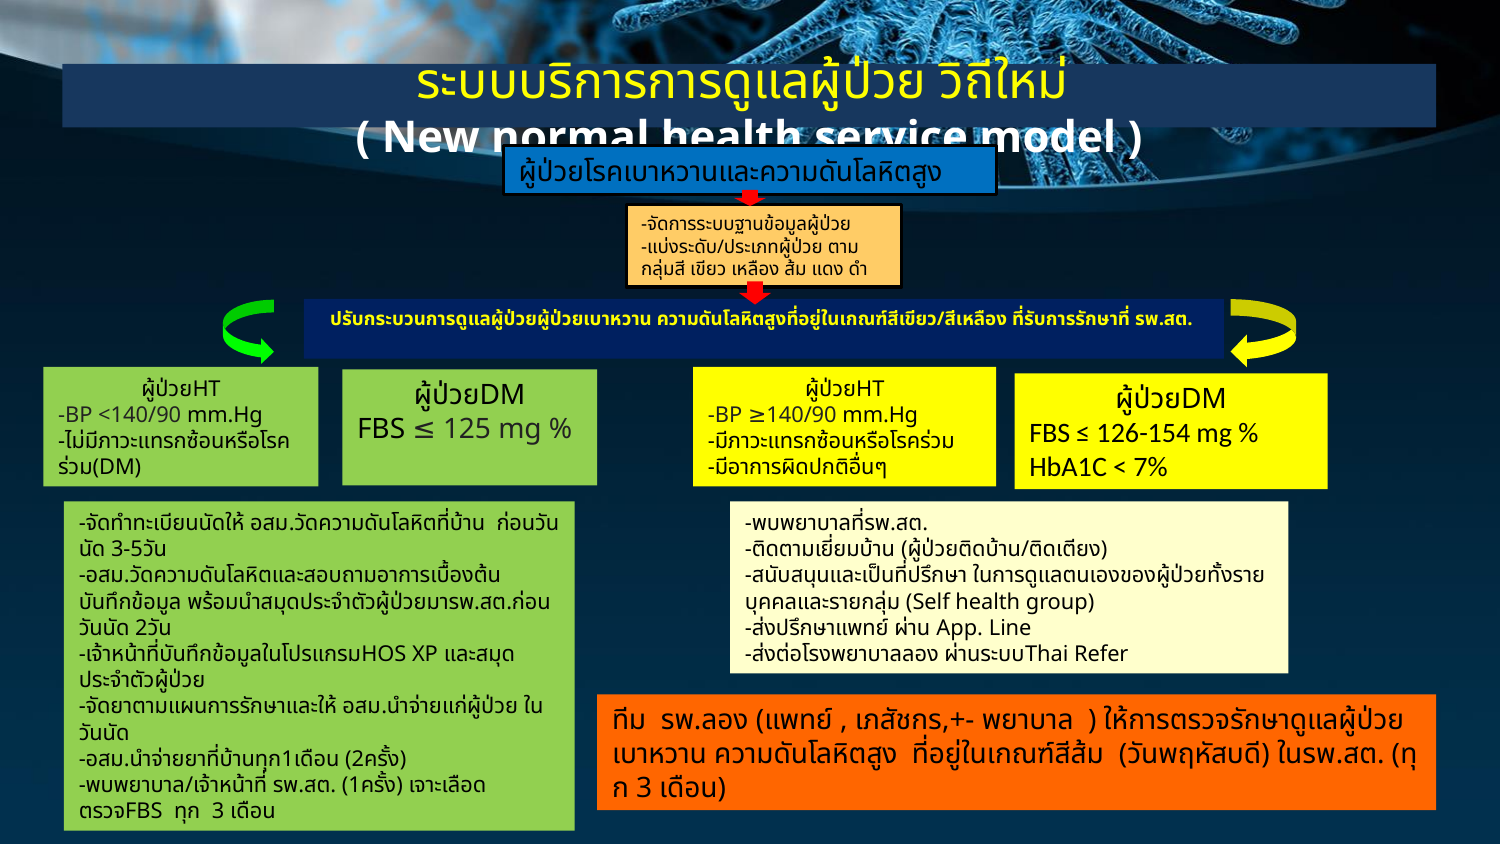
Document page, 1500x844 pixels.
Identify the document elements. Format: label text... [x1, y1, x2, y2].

title ระบบบริการการดูแลผู้ป่วย วิถีใหม่ ( New normal health service model ) [62, 63, 1437, 128]
text_box ผู้ป่วยDM FBS ≤ 126-154 mg % HbA1C < 7% [1014, 373, 1328, 490]
text_box [732, 187, 769, 208]
text_box ผู้ป่วยHT -BP <140/90 mm.Hg -ไม่มีภาวะแทรกซ้อนหรือโรคร่วม(DM) [43, 366, 319, 487]
text_box ปรับกระบวนการดูแลผู้ป่วยผู้ป่วยเบาหวาน ความดันโลหิตสูงที่อยู่ในเกณฑ์สีเขียว/สีเหลือง ที่รับการรักษาที่ รพ.สต. [303, 298, 1224, 359]
text_box -พบพยาบาลที่รพ.สต. -ติดตามเยี่ยมบ้าน (ผู้ป่วยติดบ้าน/ติดเตียง) -สนับสนุนและเป็นที่ปรึกษา ในการดูแลตนเองของผู้ป่วยทั้งรายบุคคลและรายกลุ่ม (Self health group) -ส่งปรึกษาแพทย์ ผ่าน App. Line -ส่งต่อโรงพยาบาลลอง ผ่านระบบThai Refer [730, 501, 1289, 674]
text_box -จัดการระบบฐานข้อมูลผู้ป่วย -แบ่งระดับ/ประเภทผู้ป่วย ตามกลุ่มสี เขียว เหลือง ส้ม แดง ดำ [626, 204, 902, 287]
text_box [737, 279, 774, 307]
picture [0, 0, 1500, 844]
text_box ผู้ป่วยโรคเบาหวานและความดันโลหิตสูง [503, 145, 997, 195]
text_box -จัดทำทะเบียนนัดให้ อสม.วัดความดันโลหิตที่บ้าน ก่อนวันนัด 3-5วัน -อสม.วัดความดันโลหิตและสอบถามอาการเบื้องต้น บันทึกข้อมูล พร้อมนำสมุดประจำตัวผู้ป่วยมารพ.สต.ก่อนวันนัด 2วัน -เจ้าหน้าที่บันทึกข้อมูลในโปรแกรมHOS XP และสมุดประจำตัวผู้ป่วย -จัดยาตามแผนการรักษาและให้ อสม.นำจ่ายแก่ผู้ป่วย ในวันนัด -อสม.นำจ่ายยาที่บ้านทุก1เดือน (2ครั้ง) -พบพยาบาล/เจ้าหน้าที่ รพ.สต. (1ครั้ง) เจาะเลือดตรวจFBS ทุก 3 เดือน [63, 501, 575, 831]
text_box ทีม รพ.ลอง (แพทย์ , เภสัชกร,+- พยาบาล ) ให้การตรวจรักษาดูแลผู้ป่วยเบาหวาน ความดันโลหิตสูง ที่อยู่ในเกณฑ์สีส้ม (วันพฤหัสบดี) ในรพ.สต. (ทุก 3 เดือน) [597, 694, 1437, 811]
text_box ผู้ป่วยDM FBS ≤ 125 mg % [342, 369, 598, 486]
text_box [220, 297, 277, 366]
text_box ผู้ป่วยHT -BP ≥140/90 mm.Hg -มีภาวะแทรกซ้อนหรือโรคร่วม -มีอาการผิดปกติอื่นๆ [693, 366, 997, 487]
text_box [1228, 297, 1299, 370]
